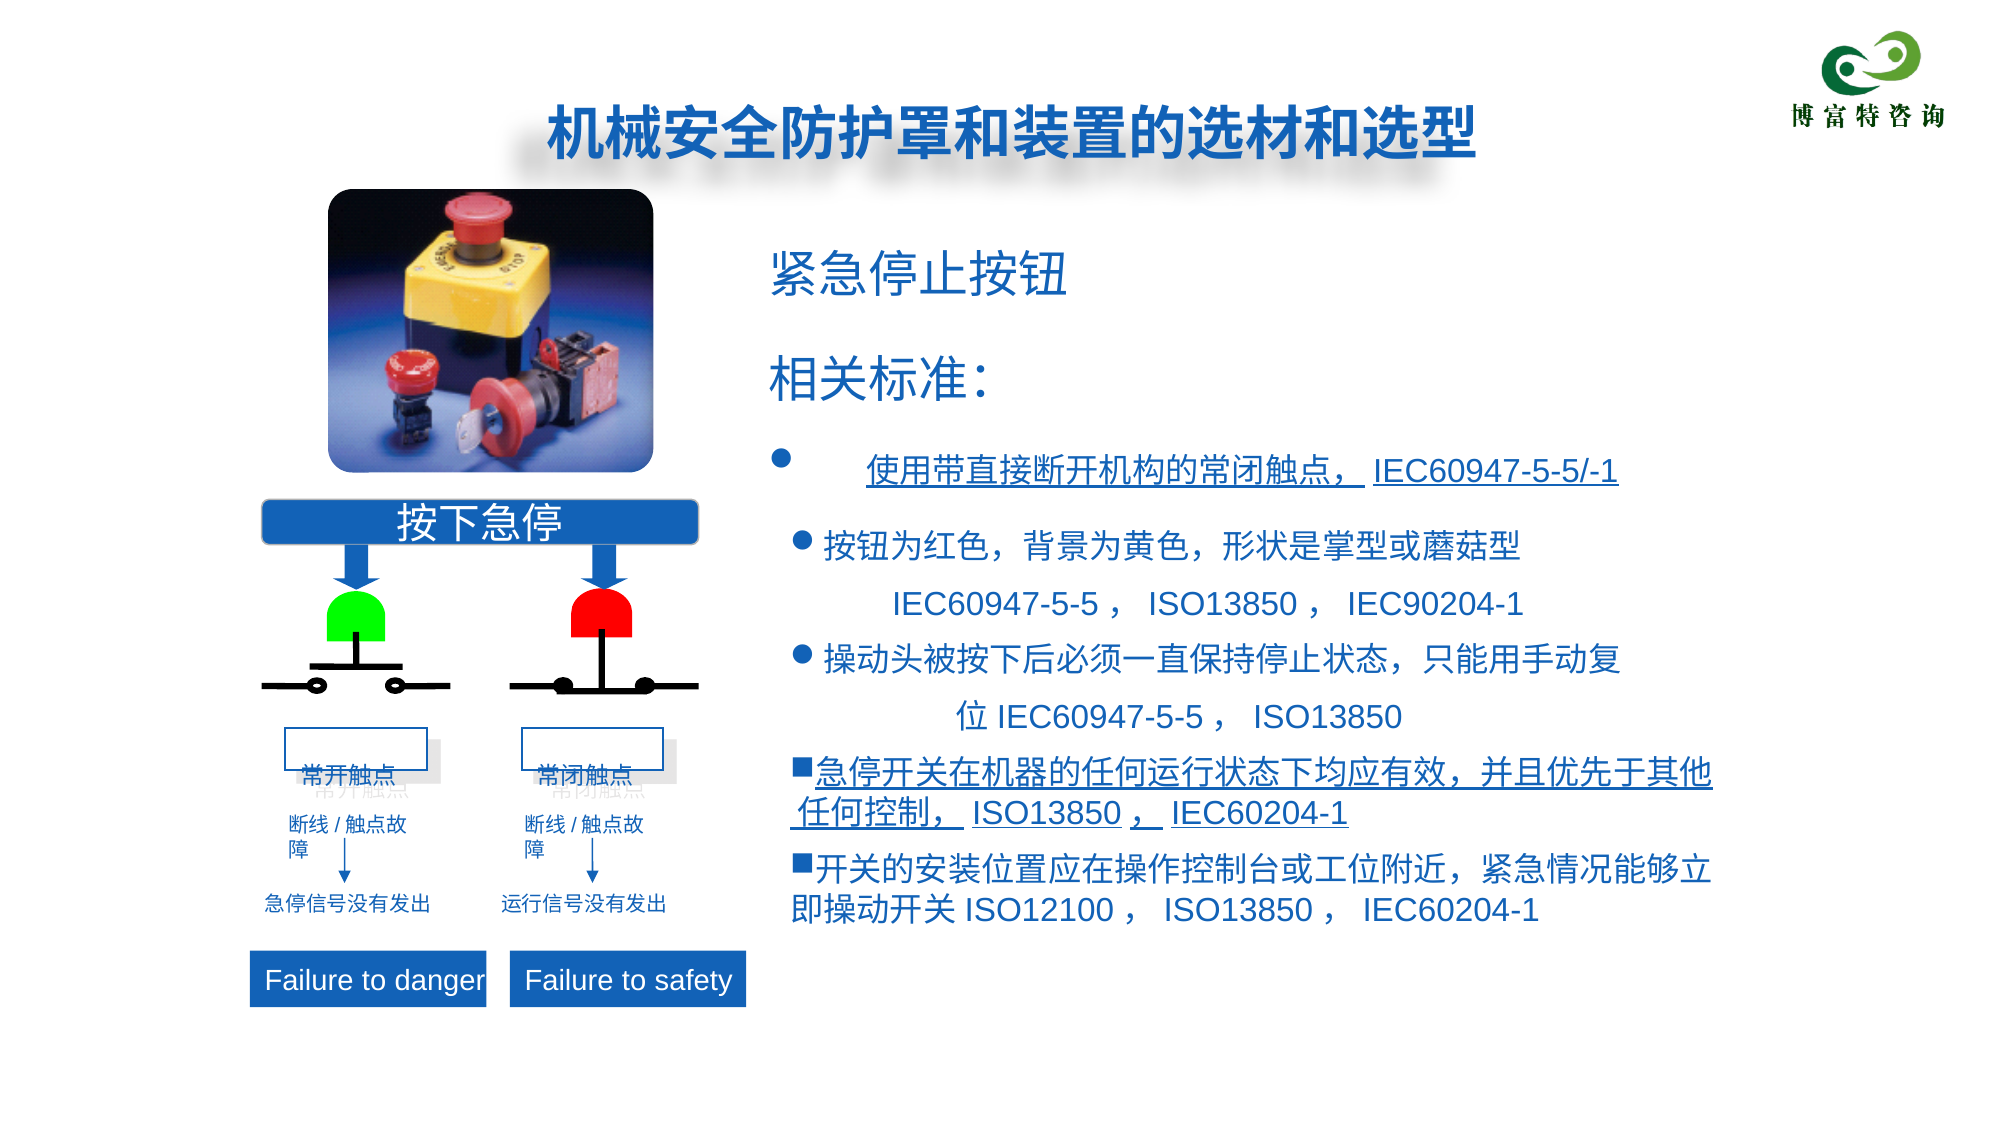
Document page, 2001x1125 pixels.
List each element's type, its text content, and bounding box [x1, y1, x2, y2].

text_box 机械安全防护罩和装置的选材和选型 [531, 93, 1551, 188]
text_box 紧急停止按钮 [753, 228, 1118, 311]
text_box 相关标准： 使用带直接断开机构的常闭触点，IEC60947-5-5/-1 [753, 339, 1711, 501]
picture [1772, 30, 1969, 131]
picture [328, 189, 654, 473]
text_box 按钮为红色，背景为黄色，形状是掌型或蘑菇型 IEC60947-5-5，ISO13850，IEC90204-1 操动头被按下后必须一直保持停止状态，只能用手动复 位IEC60947-5-5，ISO13850 急停开关在机器的任何运行状态下均应有效，并且优先于其他 任何控制，ISO13850，IEC60204-1 开关的安装位置应在操作控制台或工位附近，紧急情况能够立即操动开关ISO12100，ISO13850，IEC60204-1 [775, 460, 1733, 936]
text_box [249, 499, 747, 1008]
